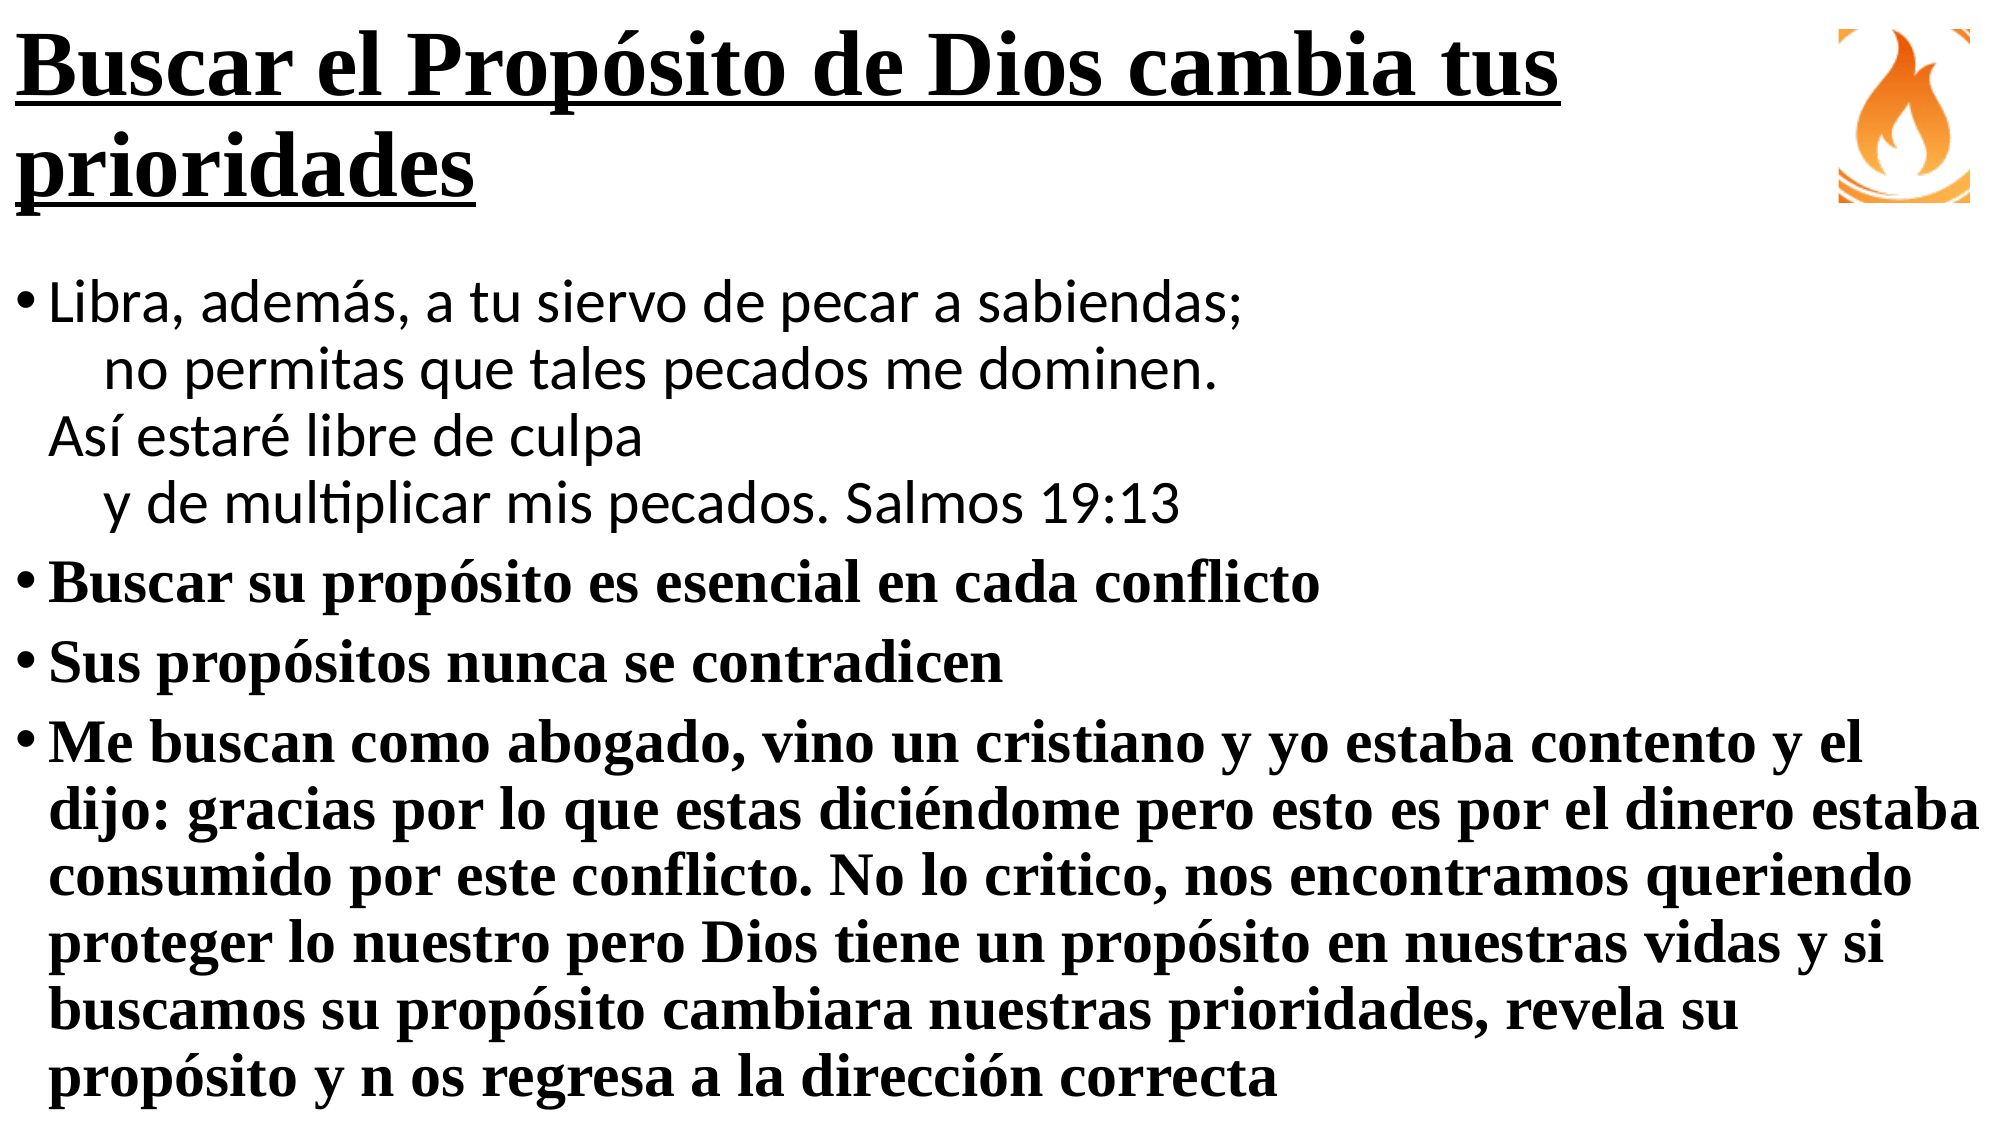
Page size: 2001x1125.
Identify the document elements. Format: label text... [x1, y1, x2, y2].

picture [1838, 29, 1970, 203]
title Buscar el Propósito de Dios cambia tus prioridades [0, 7, 1725, 225]
list Libra, además, a tu siervo de pecar a sabiendas; no permitas que tales pecados me dominen. Así estaré libre de culpa y de multiplicar mis pecados. Salmos 19:13 Buscar su propósito es esencial en cada conflicto Sus propósitos nunca se contradicen Me buscan como abogado, vino un cristiano y yo estaba contento y el dijo: gracias por lo que estas diciéndome pero esto es por el dinero estaba consumido por este conflicto. No lo critico, nos encontramos queriendo proteger lo nuestro pero Dios tiene un propósito en nuestras vidas y si buscamos su propósito cambiara nuestras prioridades, revela su propósito y n os regresa a la dirección correcta [0, 261, 2000, 1125]
